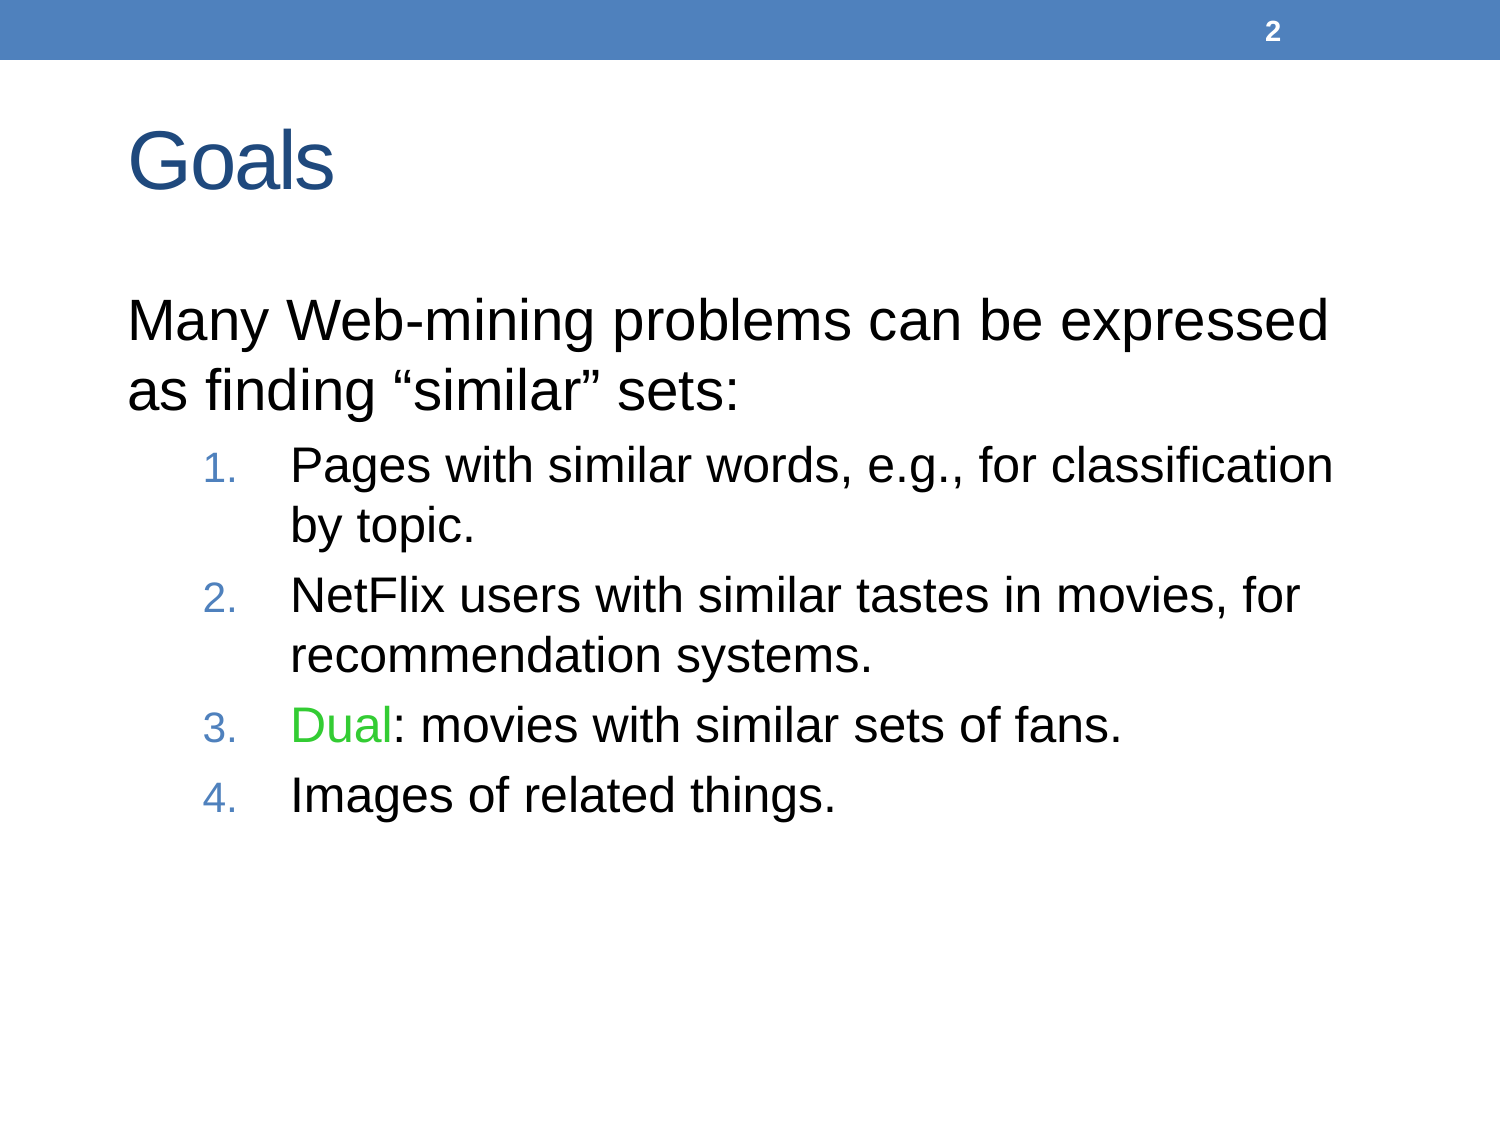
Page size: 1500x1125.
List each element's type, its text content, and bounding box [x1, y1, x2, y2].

title Goals [112, 62, 1388, 250]
slide_number 2 [1250, 3, 1425, 57]
list Many Web-mining problems can be expressed as finding “similar” sets: Pages with similar words, e.g., for classification by topic. NetFlix users with similar tastes in movies, for recommendation systems. Dual: movies with similar sets of fans. Images of related things. [112, 275, 1388, 1013]
